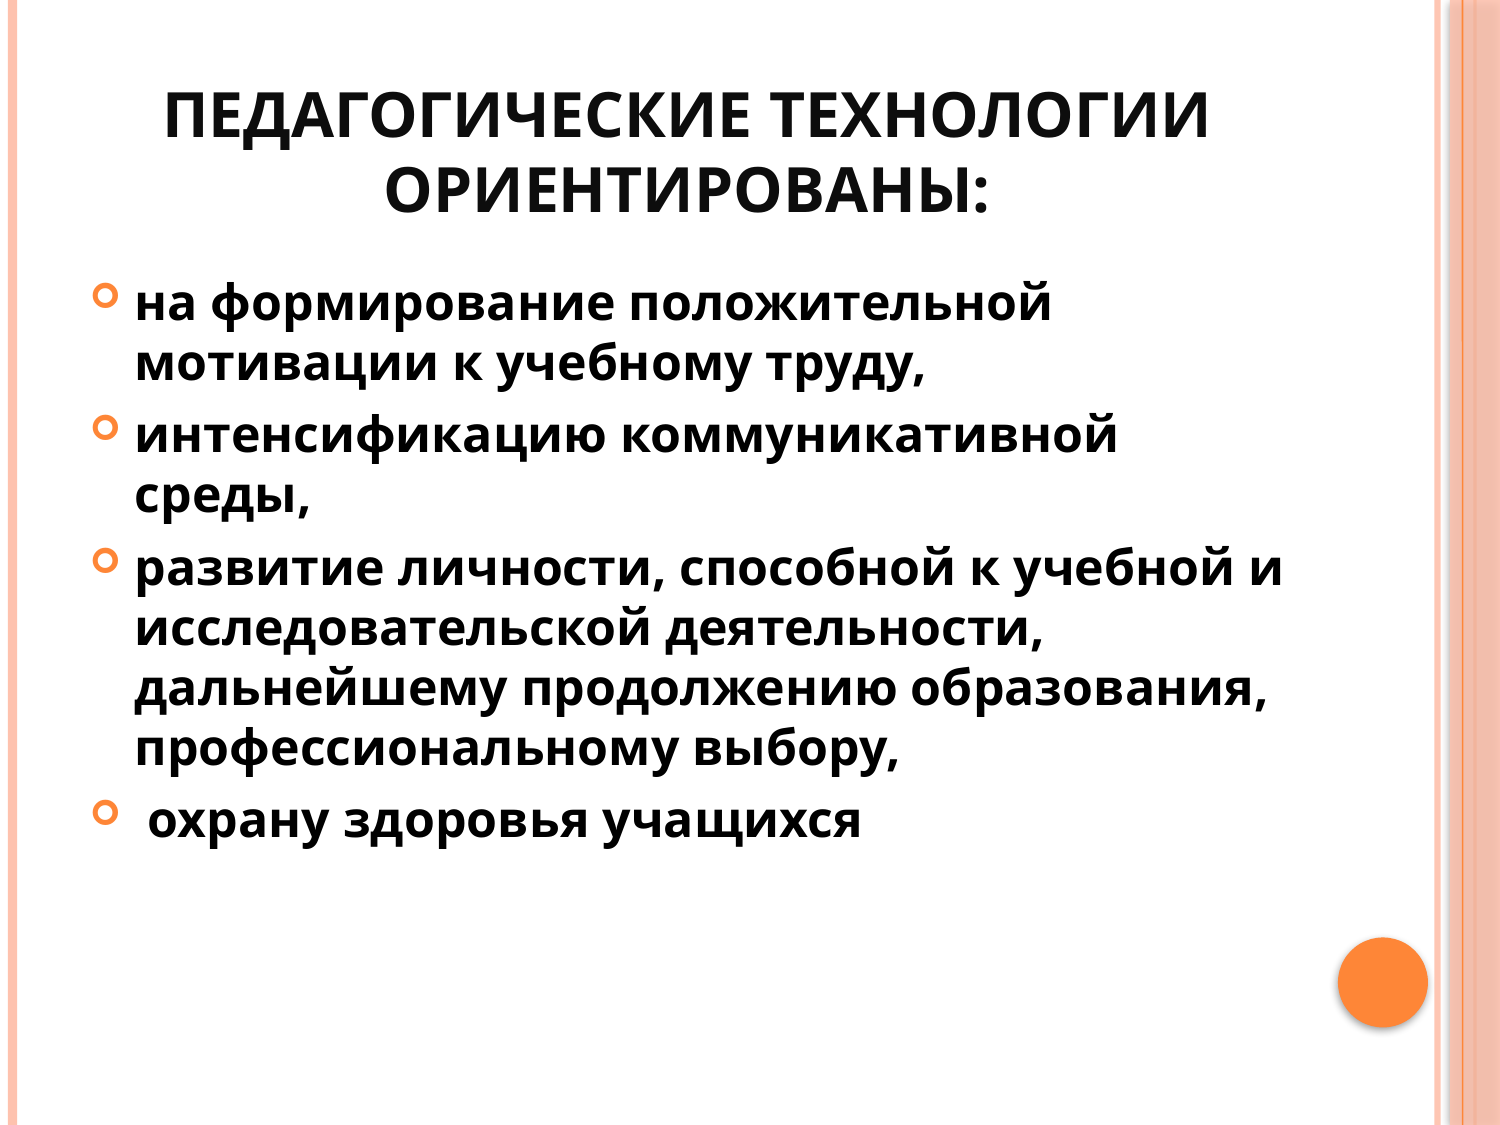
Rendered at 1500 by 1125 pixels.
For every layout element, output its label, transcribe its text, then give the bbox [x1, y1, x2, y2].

title Педагогические технологии ориентированы: [75, 45, 1300, 233]
list на формирование положительной мотивации к учебному труду, интенсификацию коммуникативной среды, развитие личности, способной к учебной и исследовательской деятельности, дальнейшему продолжению образования, профессиональному выбору, охрану здоровья учащихся [75, 262, 1300, 1062]
